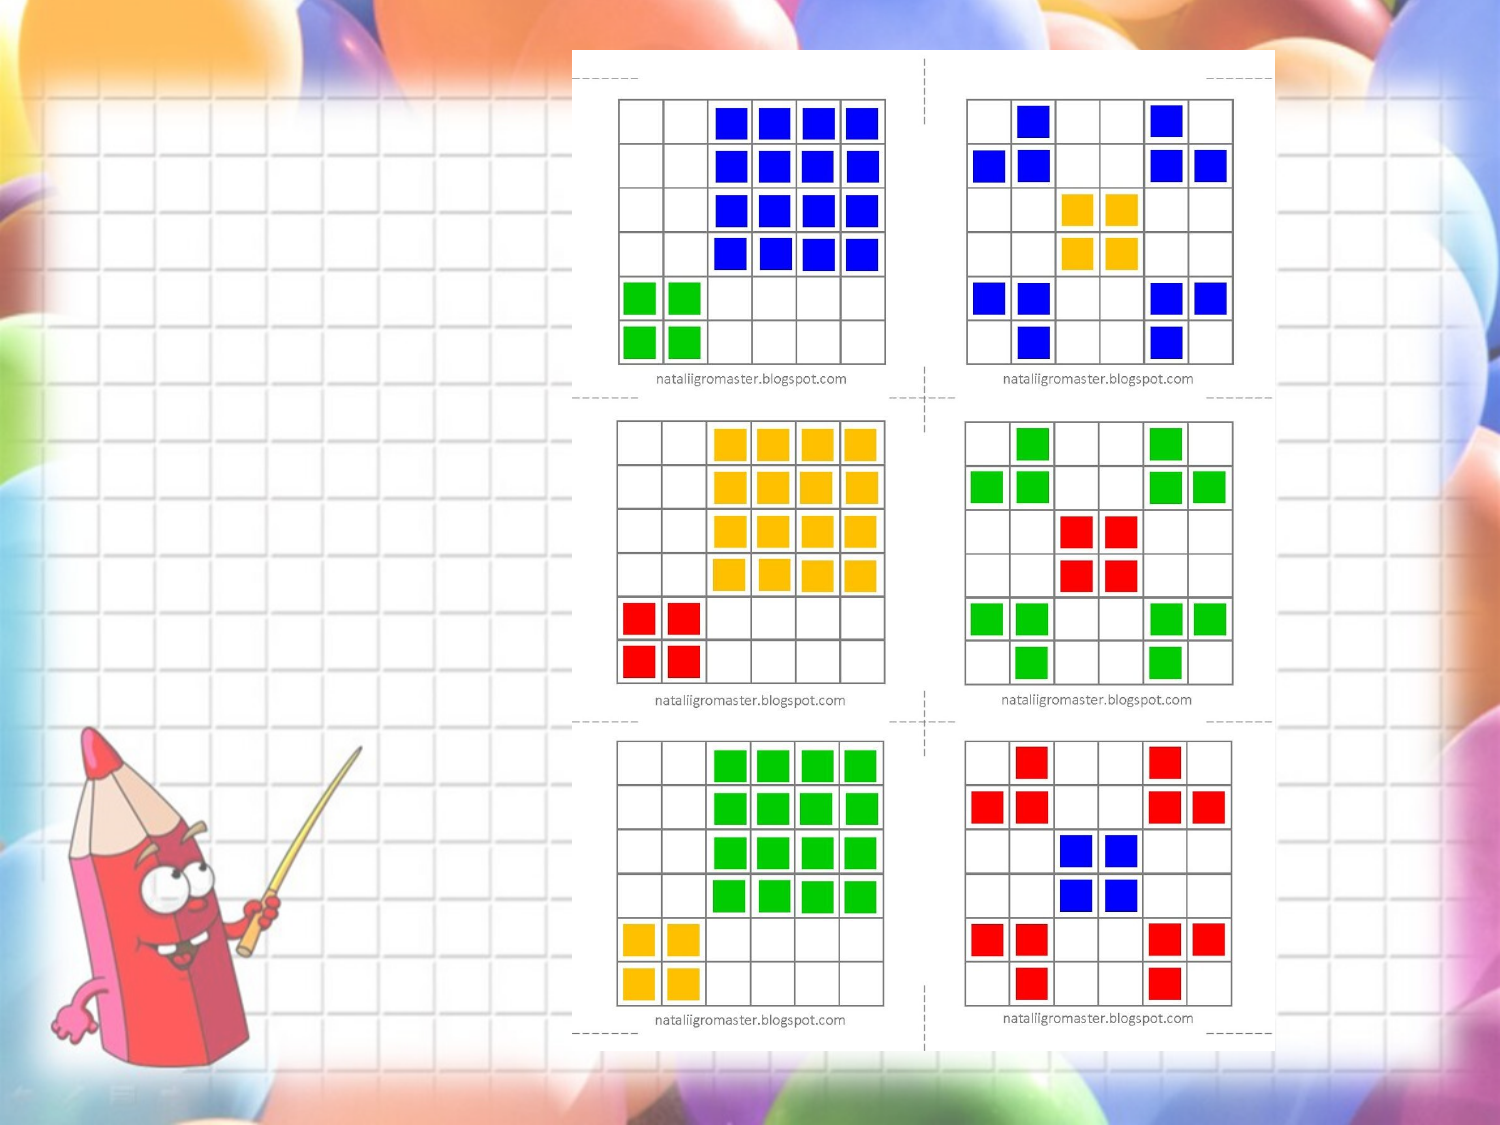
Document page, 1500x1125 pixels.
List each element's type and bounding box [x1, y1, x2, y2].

picture [572, 49, 1276, 1051]
